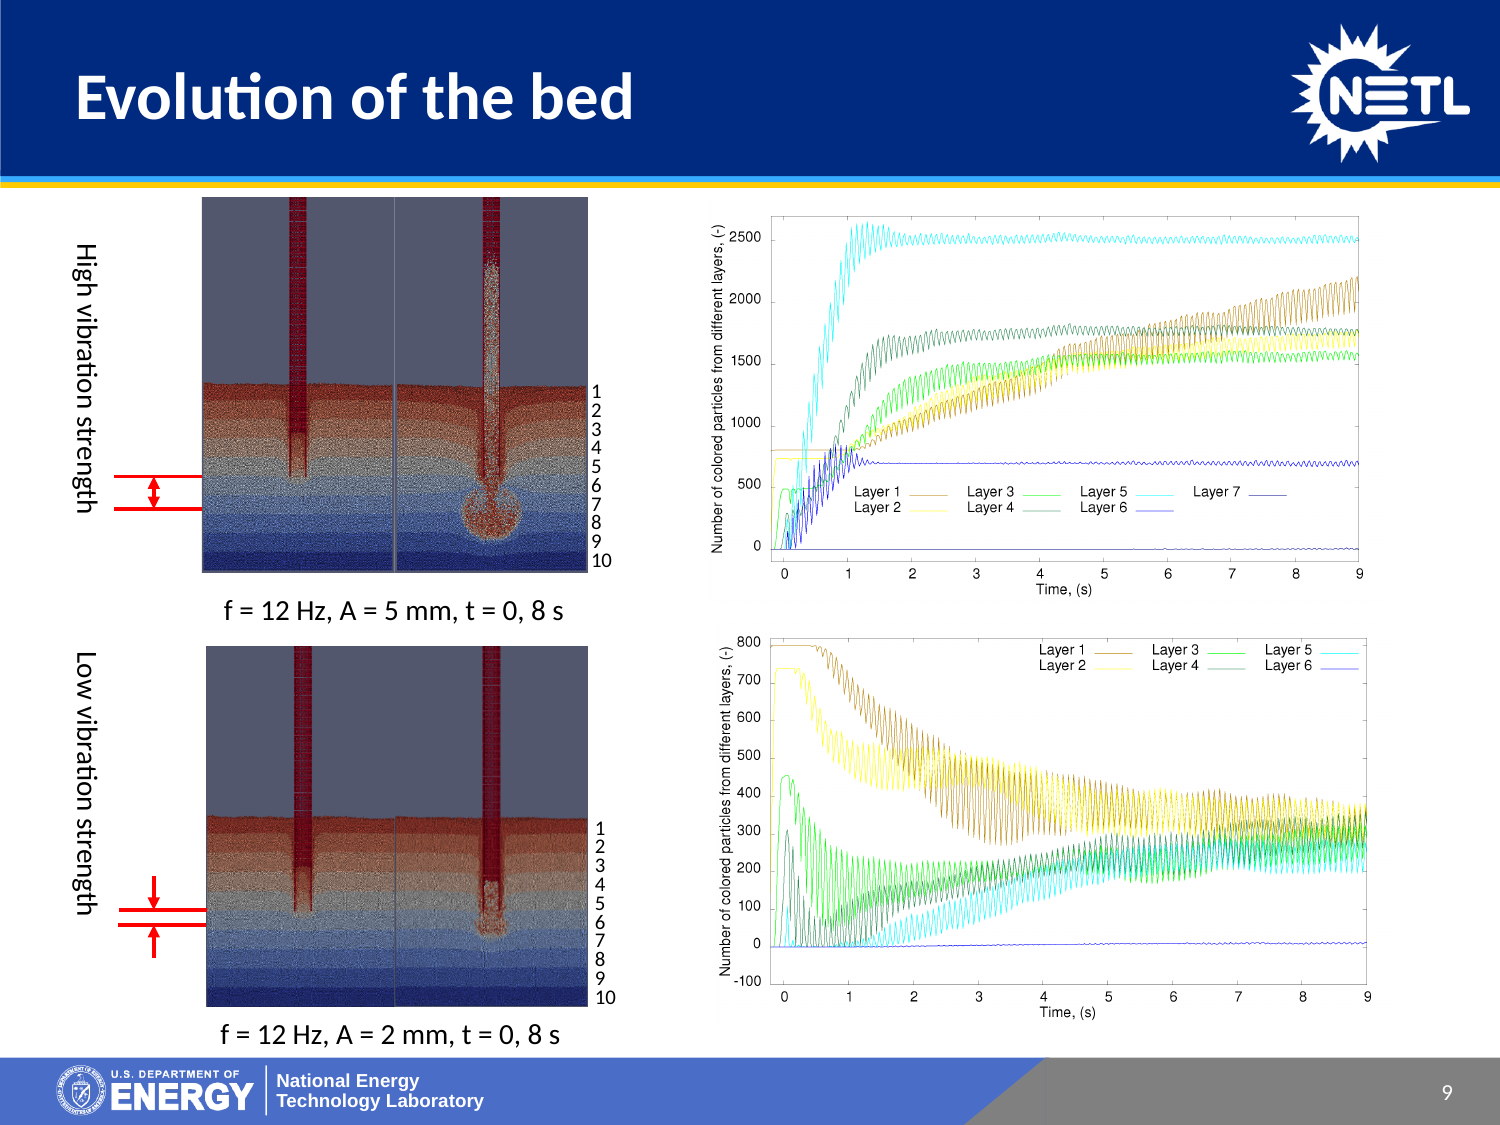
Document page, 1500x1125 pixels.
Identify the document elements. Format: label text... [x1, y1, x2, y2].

text_box f = 12 Hz, A = 5 mm, t = 0, 8 s [72, 583, 716, 634]
picture [716, 621, 1392, 1028]
title Evolution of the bed [75, 45, 1260, 141]
text_box Low vibration strength [48, 636, 115, 1012]
text_box High vibration strength [48, 229, 114, 604]
picture [201, 196, 589, 573]
picture [56, 1063, 277, 1120]
text_box 1 2 3 4 5 6 7 8 9 10 [591, 376, 640, 579]
picture [205, 646, 589, 1007]
picture [708, 198, 1384, 605]
text_box f = 12 Hz, A = 2 mm, t = 0, 8 s [121, 1008, 660, 1058]
picture [1290, 23, 1470, 163]
text_box 1 2 3 4 5 6 7 8 9 10 [580, 813, 644, 1016]
